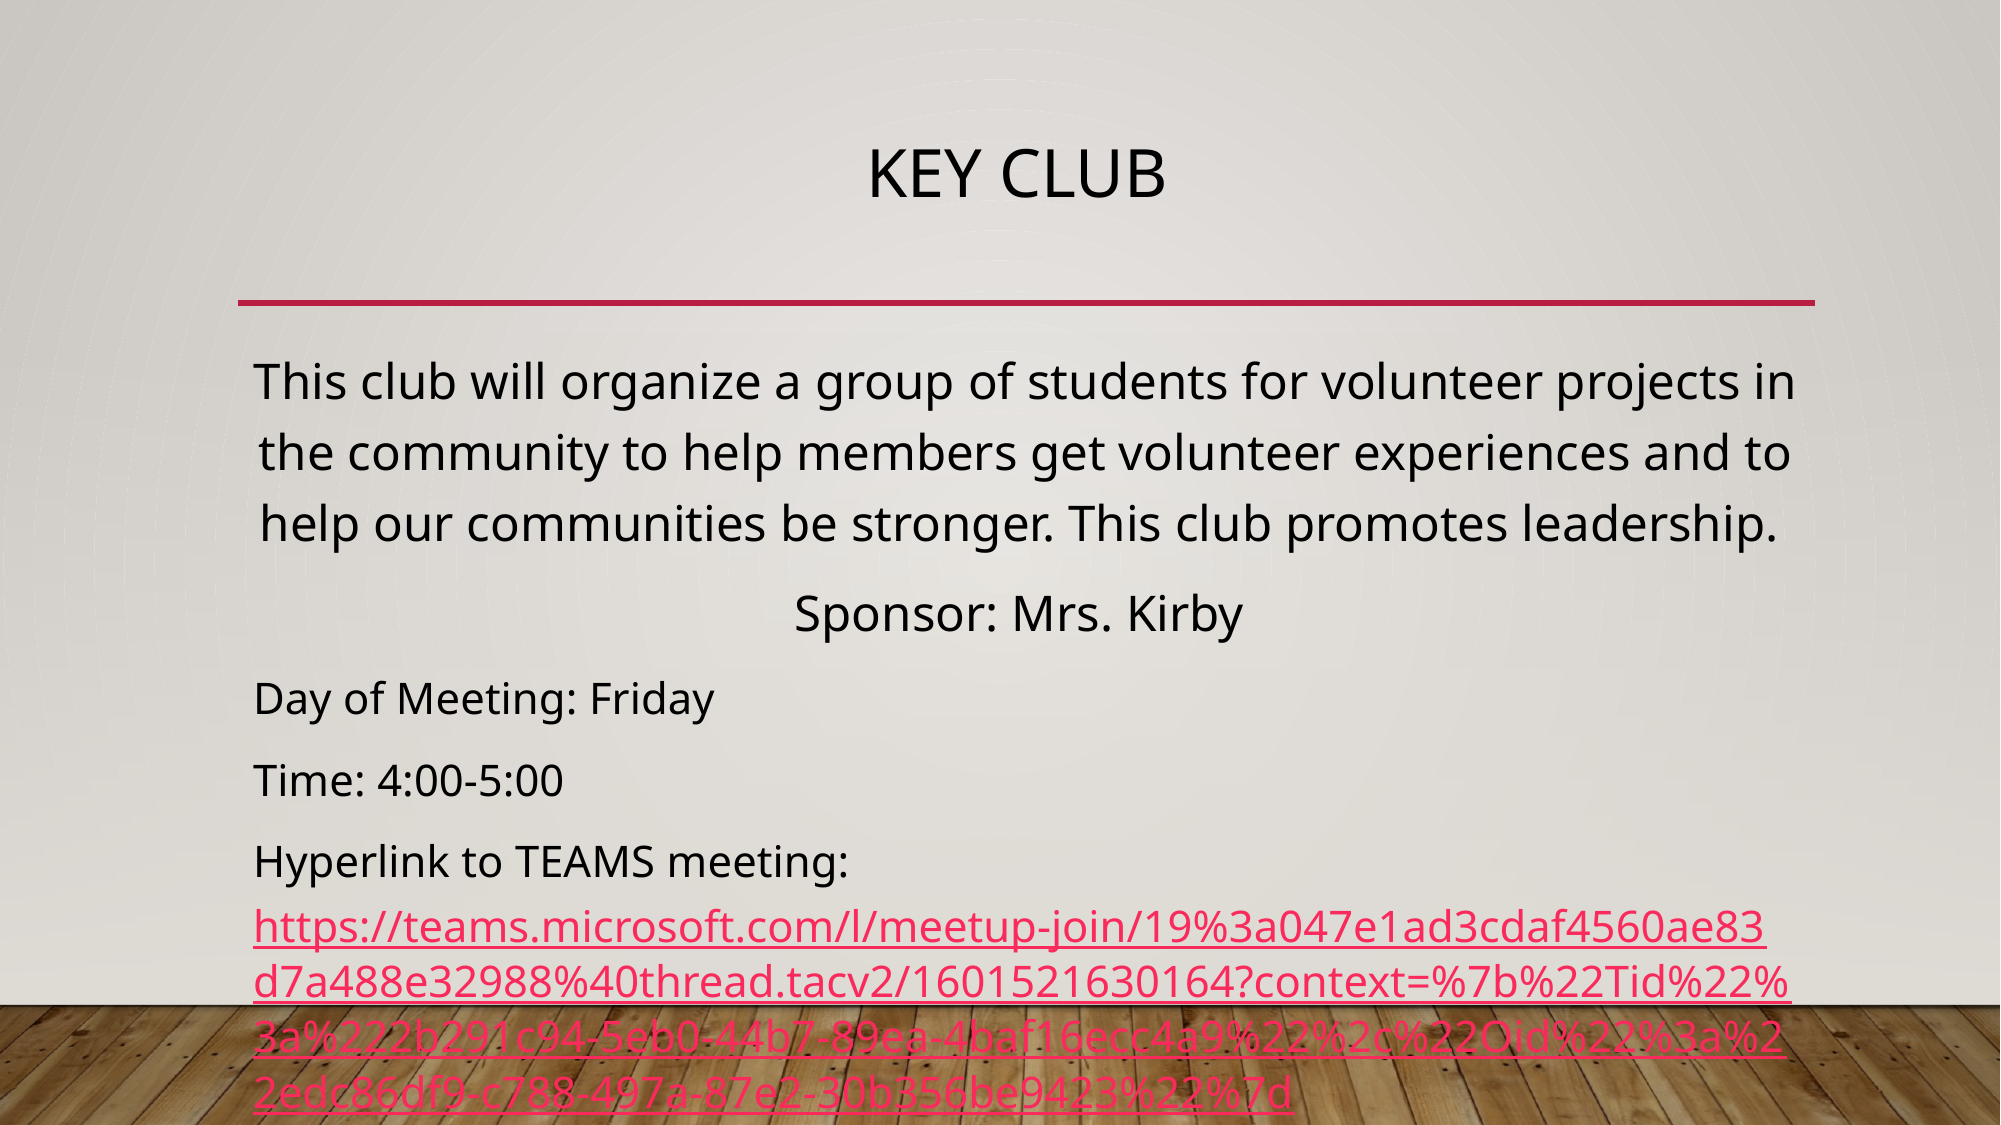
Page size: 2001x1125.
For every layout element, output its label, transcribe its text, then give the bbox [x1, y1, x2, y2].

picture [0, 1005, 2000, 1125]
title Key Club [238, 131, 1814, 305]
list This club will organize a group of students for volunteer projects in the community to help members get volunteer experiences and to help our communities be stronger. This club promotes leadership. Sponsor: Mrs. Kirby Day of Meeting: Friday Time: 4:00-5:00 Hyperlink to TEAMS meeting: https://teams.microsoft.com/l/meetup-join/19%3a047e1ad3cdaf4560ae83d7a488e32988%40thread.tacv2/1601521630164?context=%7b%22Tid%22%3a%222b291c94-5eb0-44b7-89ea-4baf16ecc4a9%22%2c%22Oid%22%3a%22edc86df9-c788-497a-87e2-30b356be9423%22%7d [238, 330, 1814, 973]
